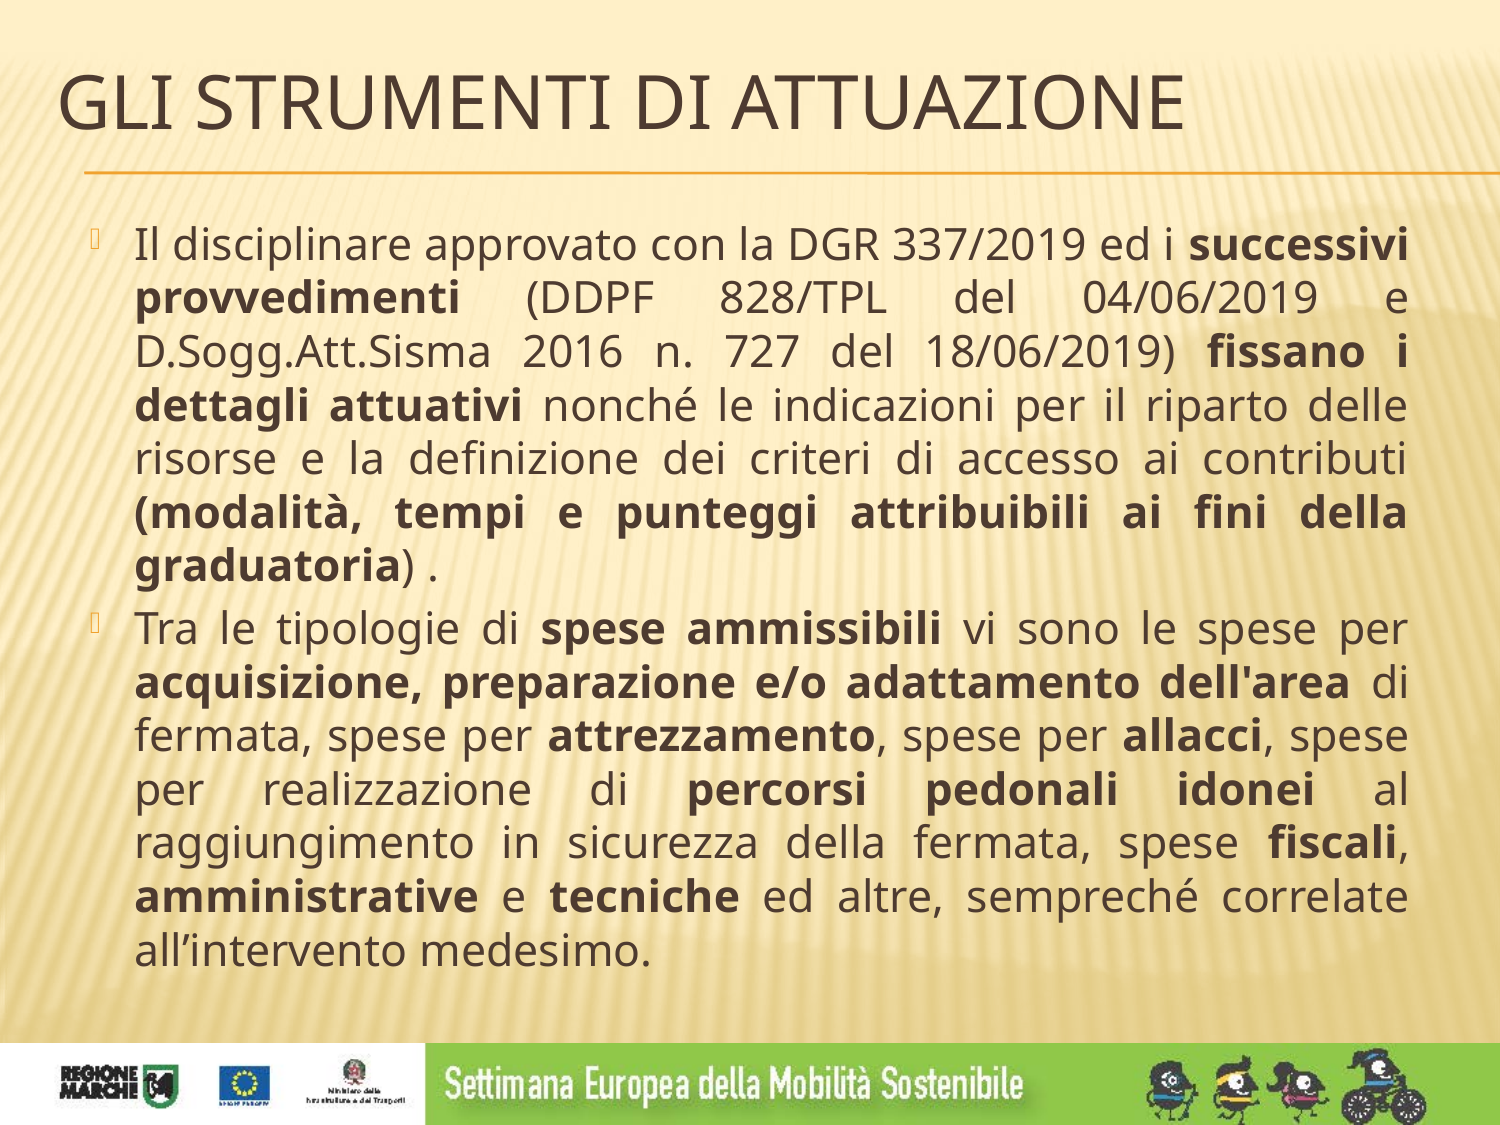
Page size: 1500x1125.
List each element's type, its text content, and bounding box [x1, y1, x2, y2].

title gli strumenti di attuazione [41, 30, 1467, 169]
list Il disciplinare approvato con la DGR 337/2019 ed i successivi provvedimenti (DDPF 828/TPL del 04/06/2019 e D.Sogg.Att.Sisma 2016 n. 727 del 18/06/2019) fissano i dettagli attuativi nonché le indicazioni per il riparto delle risorse e la definizione dei criteri di accesso ai contributi (modalità, tempi e punteggi attribuibili ai fini della graduatoria) . Tra le tipologie di spese ammissibili vi sono le spese per acquisizione, preparazione e/o adattamento dell'area di fermata, spese per attrezzamento, spese per allacci, spese per realizzazione di percorsi pedonali idonei al raggiungimento in sicurezza della fermata, spese fiscali, amministrative e tecniche ed altre, sempreché correlate all’intervento medesimo. [75, 208, 1425, 1000]
picture [0, 1042, 1500, 1125]
